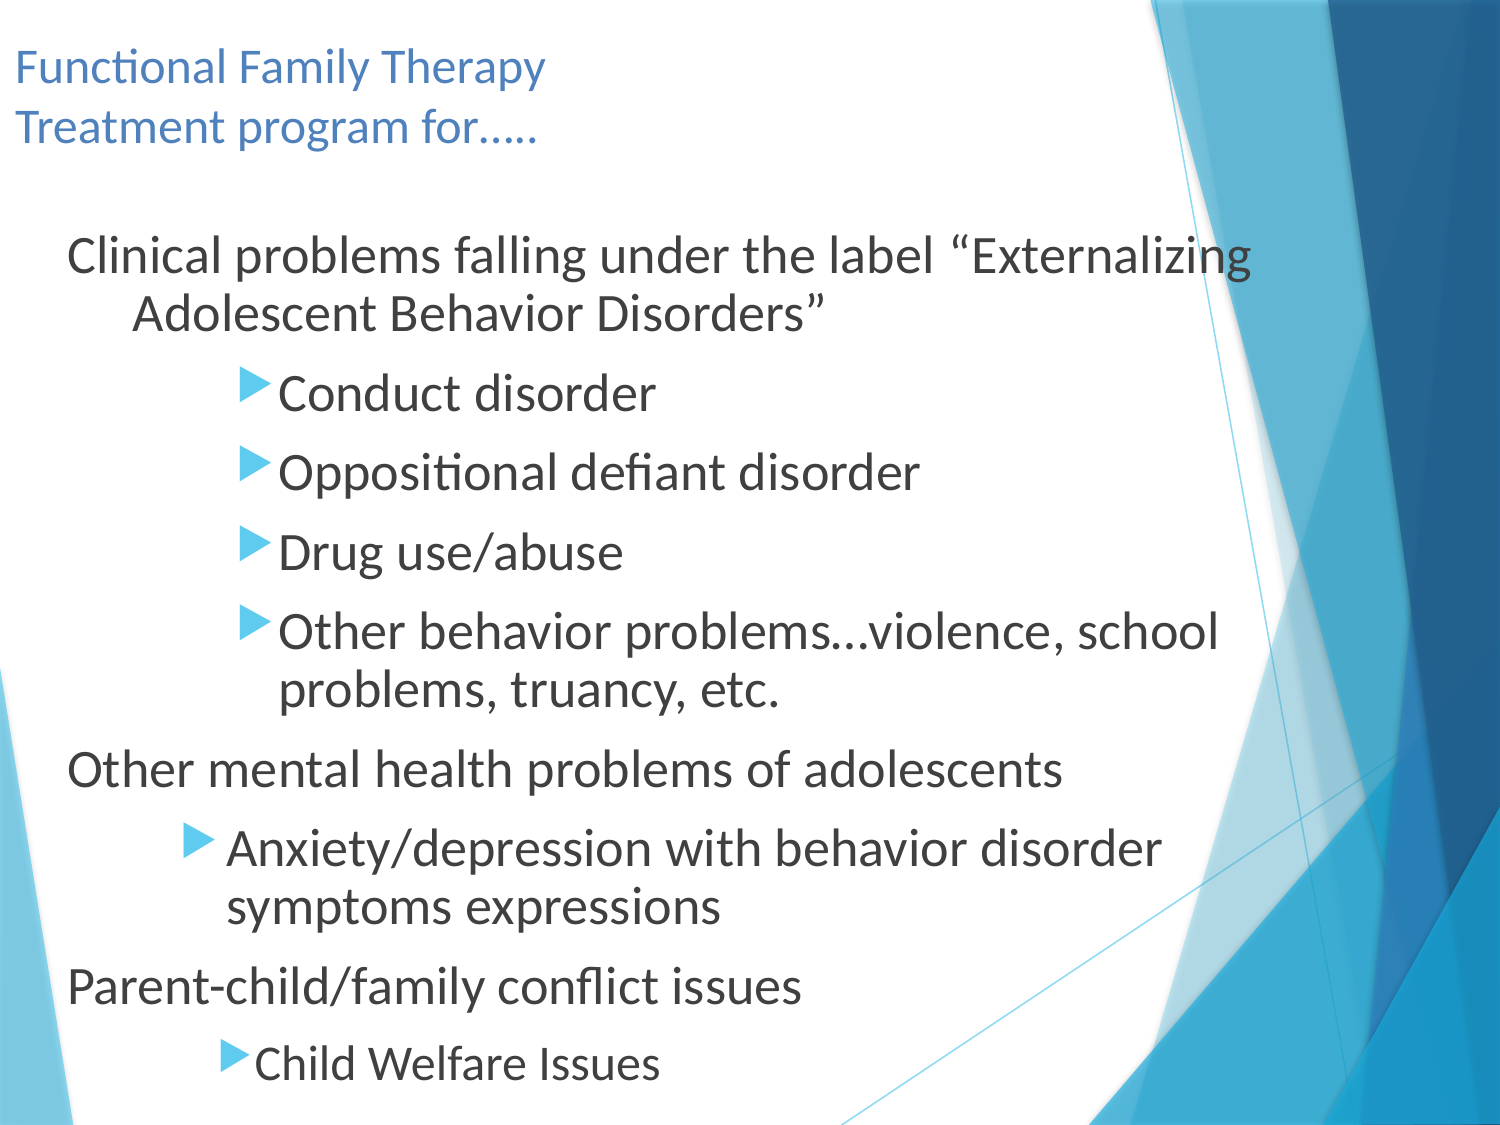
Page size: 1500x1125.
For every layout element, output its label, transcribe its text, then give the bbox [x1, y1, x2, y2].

list Clinical problems falling under the label “Externalizing Adolescent Behavior Disorders” Conduct disorder Oppositional defiant disorder Drug use/abuse Other behavior problems…violence, school problems, truancy, etc. Other mental health problems of adolescents Anxiety/depression with behavior disorder symptoms expressions Parent-child/family conflict issues Child Welfare Issues [52, 219, 1381, 1109]
title Functional Family Therapy Treatment program for….. [0, 26, 1210, 238]
